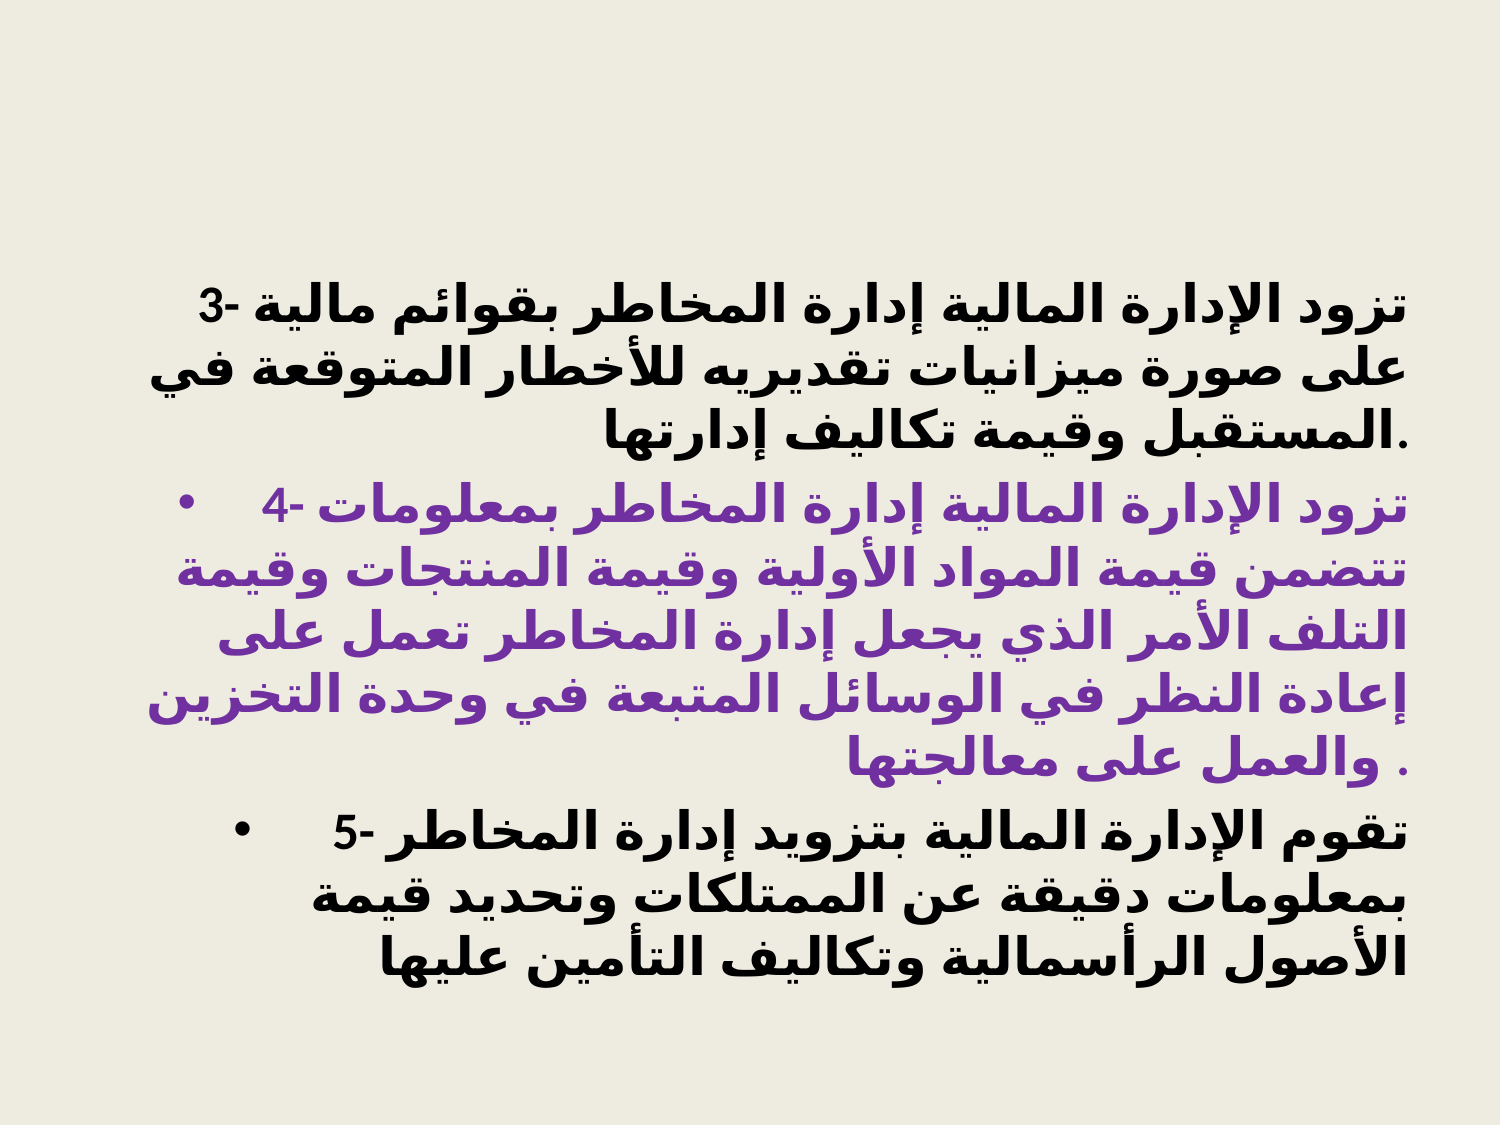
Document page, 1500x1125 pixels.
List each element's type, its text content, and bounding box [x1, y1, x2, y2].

list 3- تزود الإدارة المالية إدارة المخاطر بقوائم مالية على صورة ميزانيات تقديريه للأخطار المتوقعة في المستقبل وقيمة تكاليف إدارتها. 4- تزود الإدارة المالية إدارة المخاطر بمعلومات تتضمن قيمة المواد الأولية وقيمة المنتجات وقيمة التلف الأمر الذي يجعل إدارة المخاطر تعمل على إعادة النظر في الوسائل المتبعة في وحدة التخزين والعمل على معالجتها . 5- تقوم الإدارة المالية بتزويد إدارة المخاطر بمعلومات دقيقة عن الممتلكات وتحديد قيمة الأصول الرأسمالية وتكاليف التأمين عليها [75, 262, 1425, 1005]
